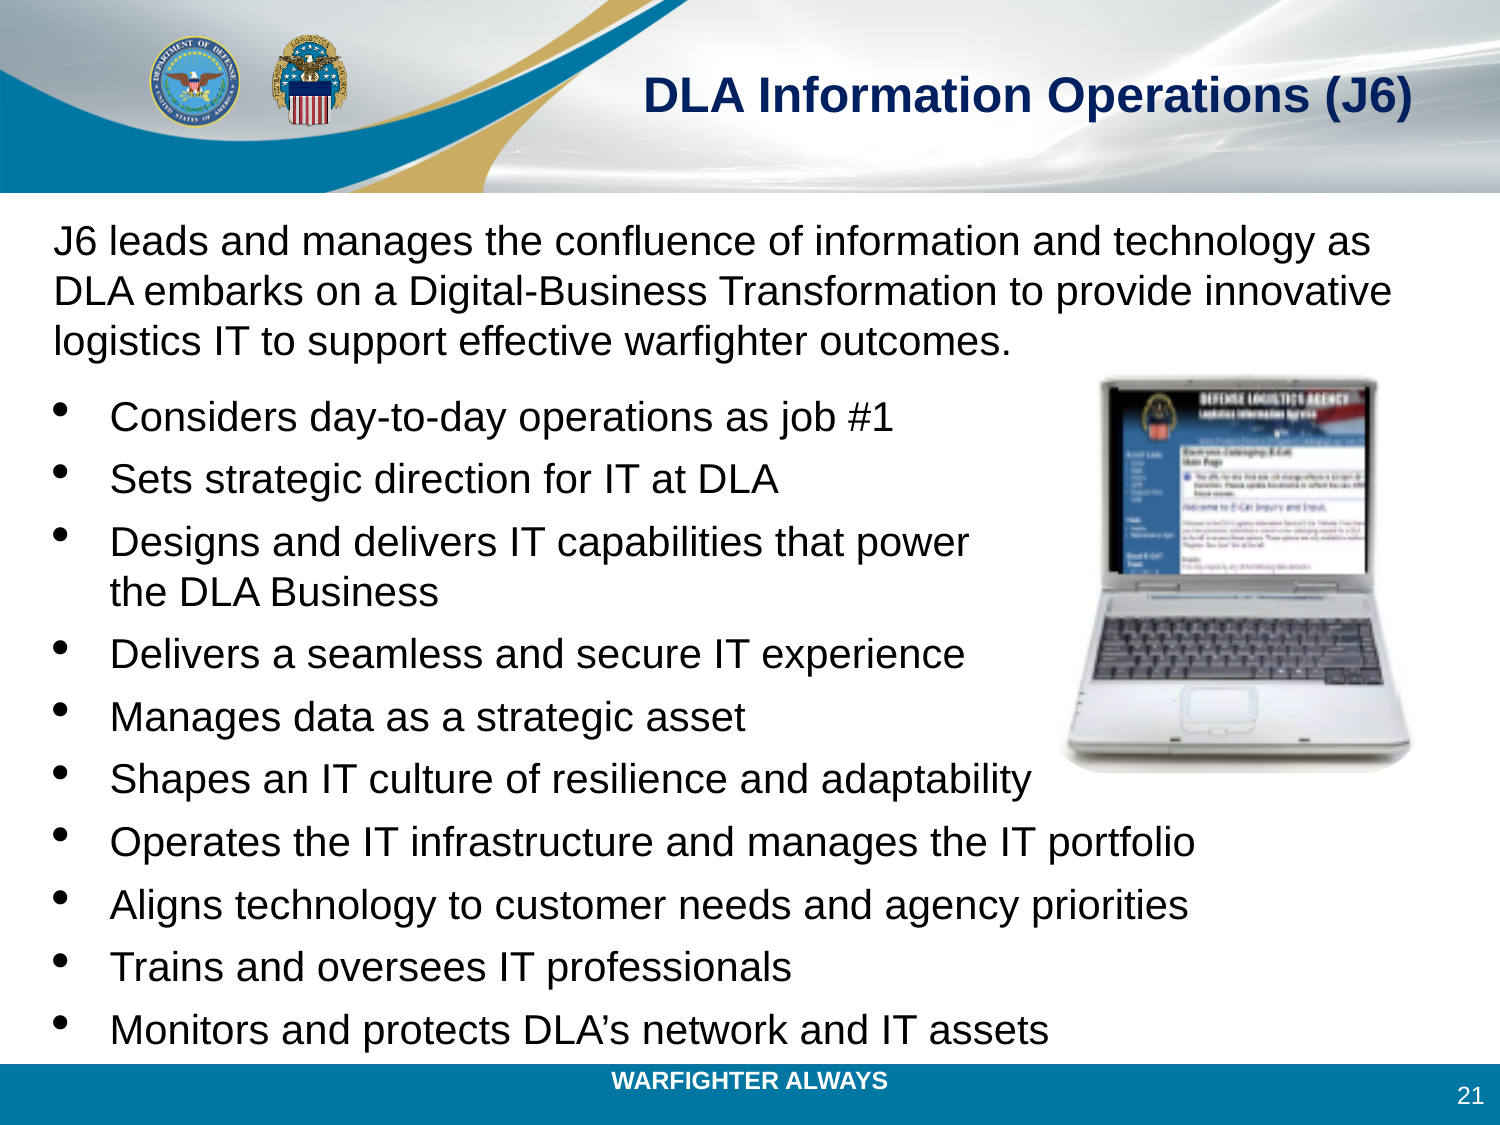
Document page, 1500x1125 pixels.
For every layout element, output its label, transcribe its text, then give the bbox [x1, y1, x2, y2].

picture [328, 0, 1500, 193]
slide_number 21 [1425, 1065, 1500, 1125]
text_box J6 leads and manages the confluence of information and technology as DLA embarks on a Digital-Business Transformation to provide innovative logistics IT to support effective warfighter outcomes. Considers day-to-day operations as job #1 Sets strategic direction for IT at DLA Designs and delivers IT capabilities that power the DLA Business Delivers a seamless and secure IT experience Manages data as a strategic asset Shapes an IT culture of resilience and adaptability Operates the IT infrastructure and manages the IT portfolio Aligns technology to customer needs and agency priorities Trains and oversees IT professionals Monitors and protects DLA’s network and IT assets [38, 206, 1474, 1070]
picture [0, 0, 662, 141]
title DLA Information Operations (J6) [616, 55, 1442, 190]
picture [1043, 351, 1425, 774]
